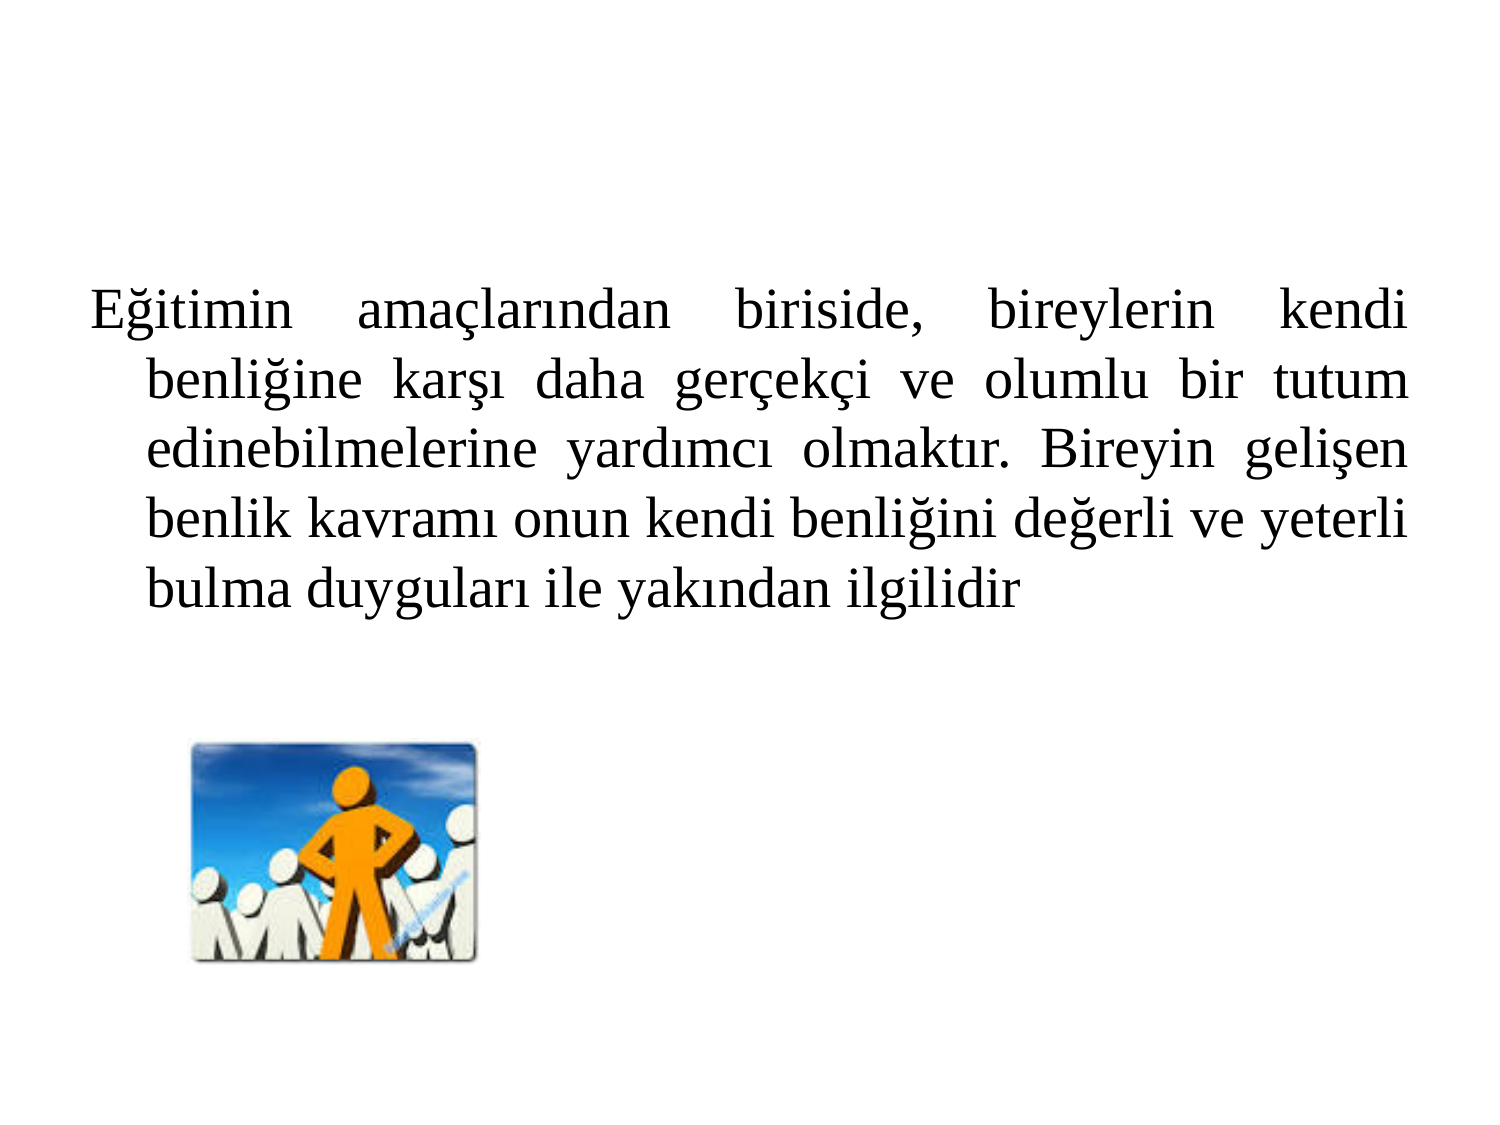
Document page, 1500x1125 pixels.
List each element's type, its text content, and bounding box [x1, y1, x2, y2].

list Eğitimin amaçlarından biriside, bireylerin kendi benliğine karşı daha gerçekçi ve olumlu bir tutum edinebilmelerine yardımcı olmaktır. Bireyin gelişen benlik kavramı onun kendi benliğini değerli ve yeterli bulma duyguları ile yakından ilgilidir [75, 262, 1425, 1005]
picture [187, 738, 481, 967]
